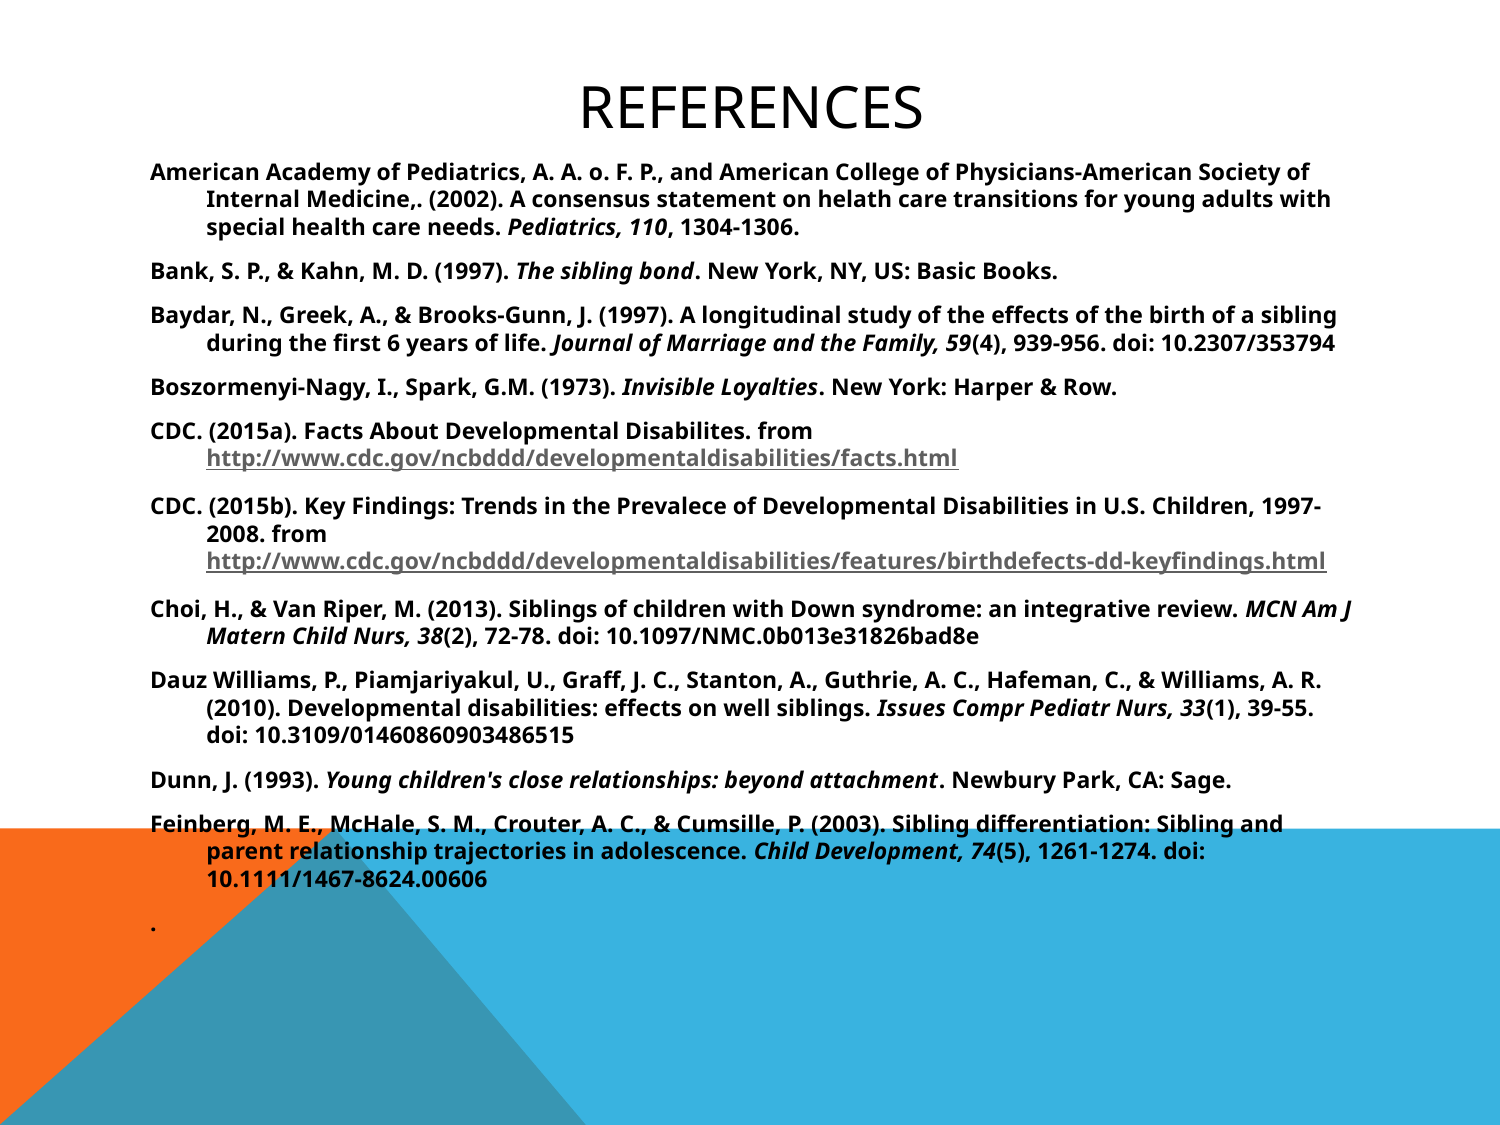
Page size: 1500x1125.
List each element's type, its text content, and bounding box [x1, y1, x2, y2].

title References [135, 60, 1369, 149]
list American Academy of Pediatrics, A. A. o. F. P., and American College of Physicians-American Society of Internal Medicine,. (2002). A consensus statement on helath care transitions for young adults with special health care needs. Pediatrics, 110, 1304-1306. Bank, S. P., & Kahn, M. D. (1997). The sibling bond. New York, NY, US: Basic Books. Baydar, N., Greek, A., & Brooks-Gunn, J. (1997). A longitudinal study of the effects of the birth of a sibling during the first 6 years of life. Journal of Marriage and the Family, 59(4), 939-956. doi: 10.2307/353794 Boszormenyi-Nagy, I., Spark, G.M. (1973). Invisible Loyalties. New York: Harper & Row. CDC. (2015a). Facts About Developmental Disabilites. from http://www.cdc.gov/ncbddd/developmentaldisabilities/facts.html CDC. (2015b). Key Findings: Trends in the Prevalece of Developmental Disabilities in U.S. Children, 1997-2008. from http://www.cdc.gov/ncbddd/developmentaldisabilities/features/birthdefects-dd-keyfindings.html Choi, H., & Van Riper, M. (2013). Siblings of children with Down syndrome: an integrative review. MCN Am J Matern Child Nurs, 38(2), 72-78. doi: 10.1097/NMC.0b013e31826bad8e Dauz Williams, P., Piamjariyakul, U., Graff, J. C., Stanton, A., Guthrie, A. C., Hafeman, C., & Williams, A. R. (2010). Developmental disabilities: effects on well siblings. Issues Compr Pediatr Nurs, 33(1), 39-55. doi: 10.3109/01460860903486515 Dunn, J. (1993). Young children's close relationships: beyond attachment. Newbury Park, CA: Sage. Feinberg, M. E., McHale, S. M., Crouter, A. C., & Cumsille, P. (2003). Sibling differentiation: Sibling and parent relationship trajectories in adolescence. Child Development, 74(5), 1261-1274. doi: 10.1111/1467-8624.00606 . [135, 149, 1369, 856]
